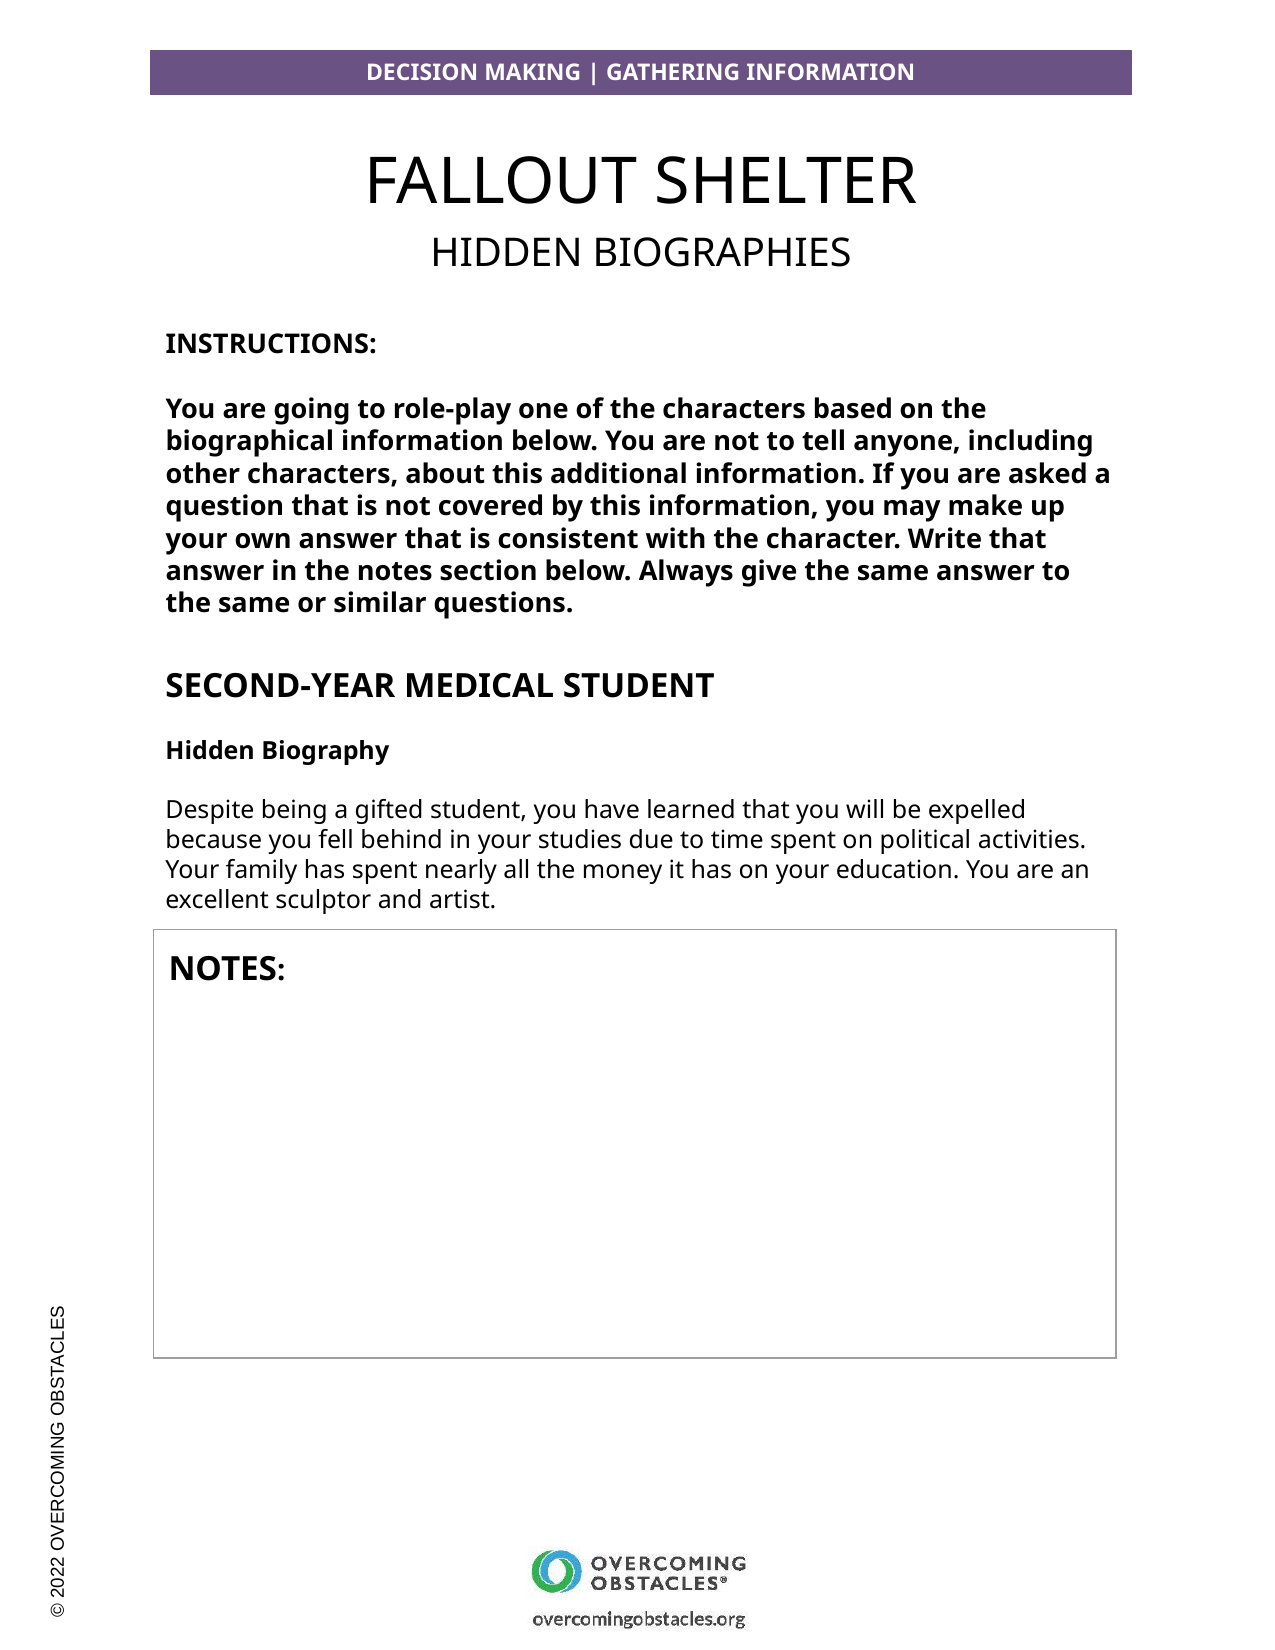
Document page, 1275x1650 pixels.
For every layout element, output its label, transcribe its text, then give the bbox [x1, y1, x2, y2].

picture [516, 1529, 766, 1650]
text_box DECISION MAKING | GATHERING INFORMATION [150, 43, 1132, 99]
text_box SECOND-YEAR MEDICAL STUDENT Hidden Biography Despite being a gifted student, you have learned that you will be expelled because you fell behind in your studies due to time spent on political activities. Your family has spent nearly all the money it has on your education. You are an excellent sculptor and artist. [150, 649, 1120, 929]
text_box FALLOUT SHELTER HIDDEN BIOGRAPHIES [150, 123, 1132, 290]
text_box INSTRUCTIONS: You are going to role-play one of the characters based on the biographical information below. You are not to tell anyone, including other characters, about this additional information. If you are asked a question that is not covered by this information, you may make up your own answer that is consistent with the character. Write that answer in the notes section below. Always give the same answer to the same or similar questions. [150, 311, 1132, 634]
text_box © 2022 OVERCOMING OBSTACLES [33, 1264, 79, 1633]
table_header NOTES: [154, 930, 1115, 1357]
